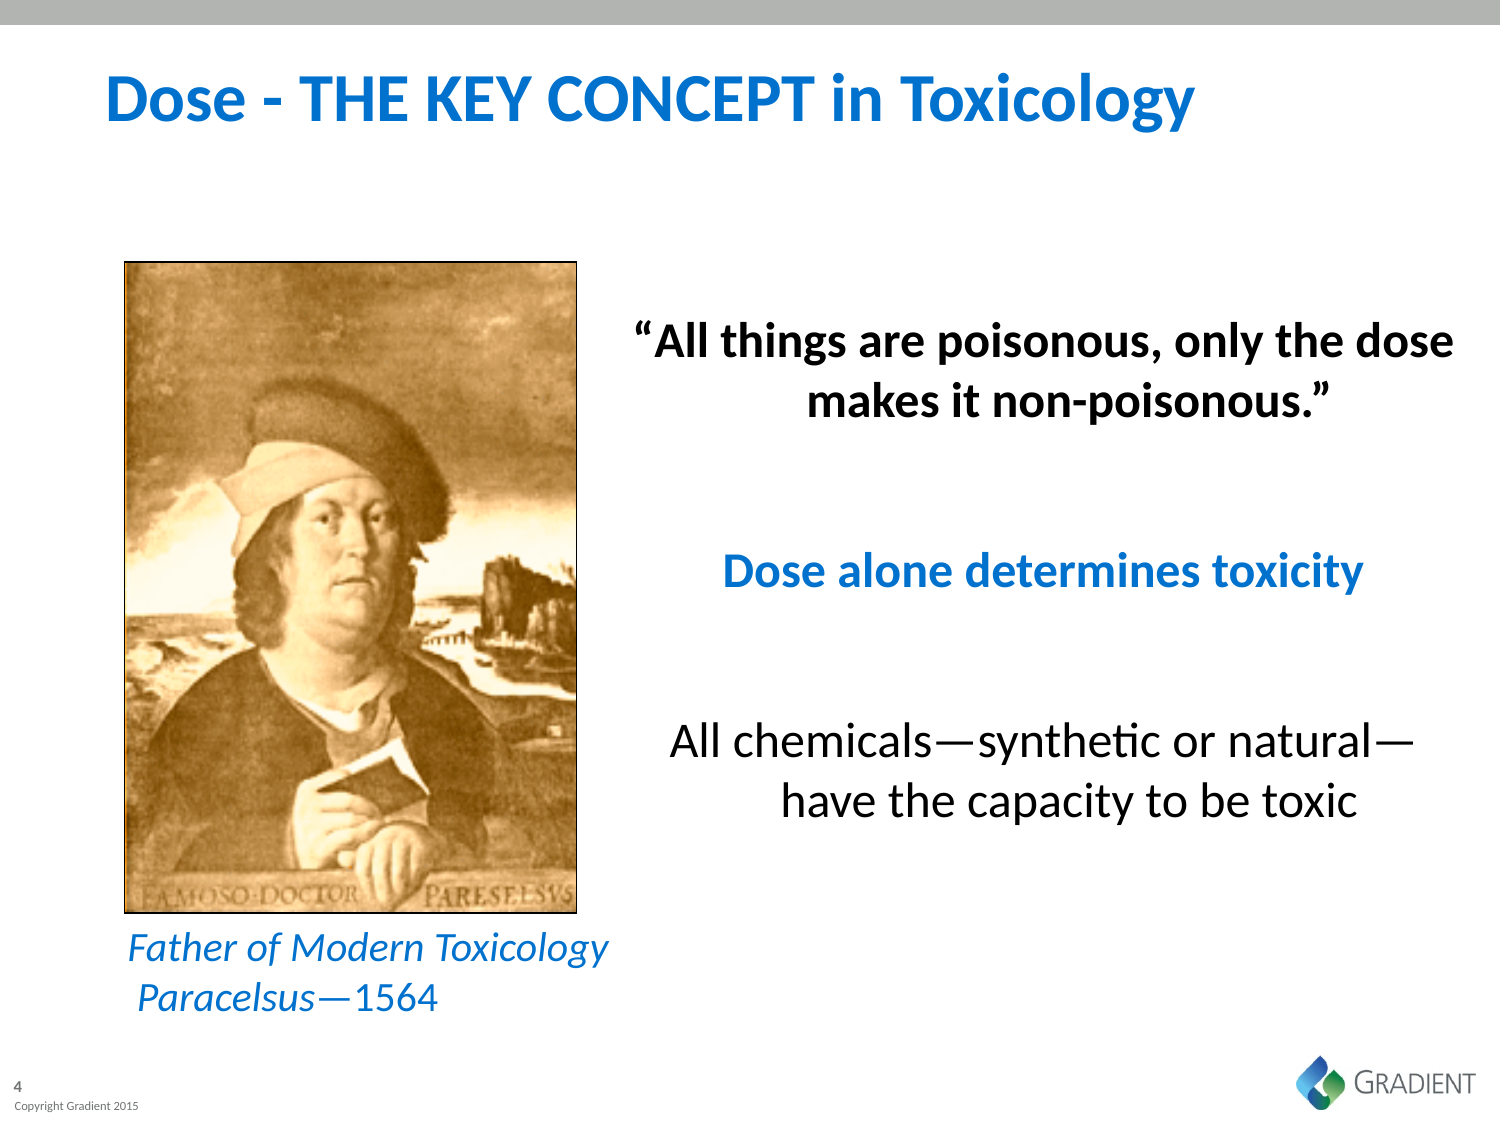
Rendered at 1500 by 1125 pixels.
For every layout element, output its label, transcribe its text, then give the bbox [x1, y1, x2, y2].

picture [1296, 1055, 1476, 1110]
picture [124, 262, 577, 913]
list “All things are poisonous, only the dose makes it non-poisonous.” Dose alone determines toxicity All chemicals—synthetic or natural—have the capacity to be toxic [612, 299, 1475, 875]
text_box Father of Modern Toxicology Paracelsus—1564 [112, 912, 700, 1088]
title Dose - THE KEY CONCEPT in Toxicology [75, 45, 1425, 225]
